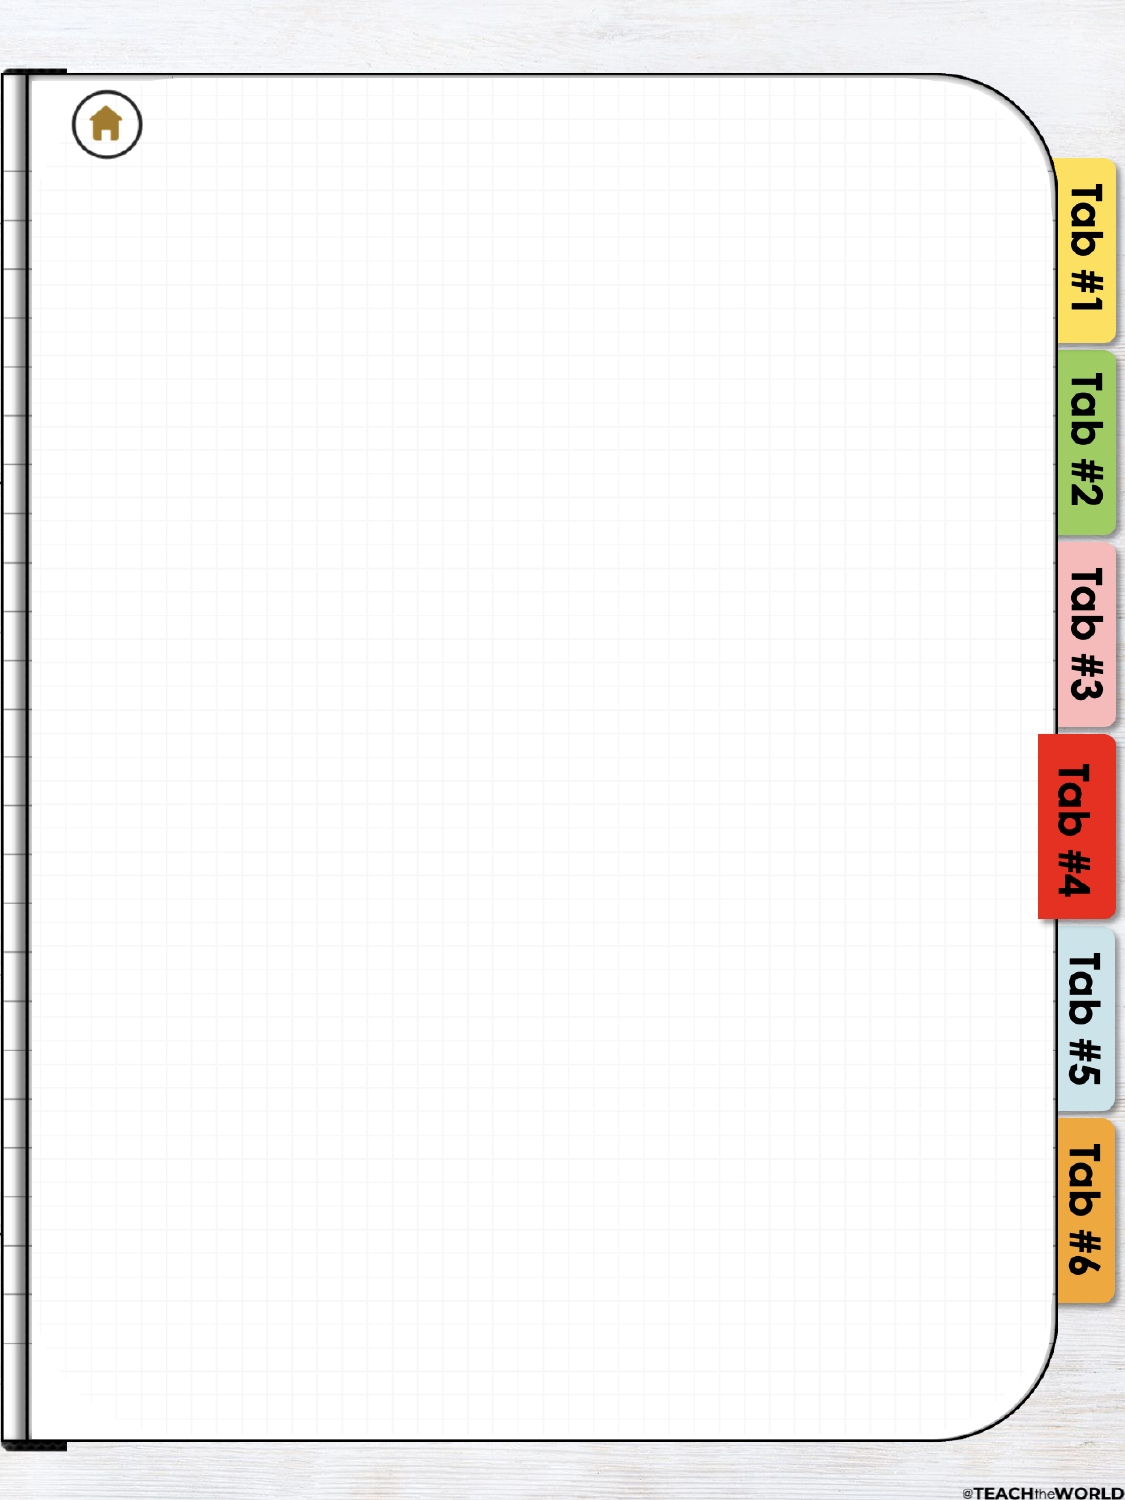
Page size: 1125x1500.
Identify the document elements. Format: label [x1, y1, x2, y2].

text_box [1055, 1120, 1114, 1299]
text_box [1044, 735, 1103, 914]
text_box [1055, 161, 1114, 340]
text_box [71, 87, 146, 162]
text_box [1055, 354, 1114, 533]
picture [0, 0, 1125, 1500]
text_box [1055, 543, 1114, 722]
text_box [1055, 928, 1114, 1107]
